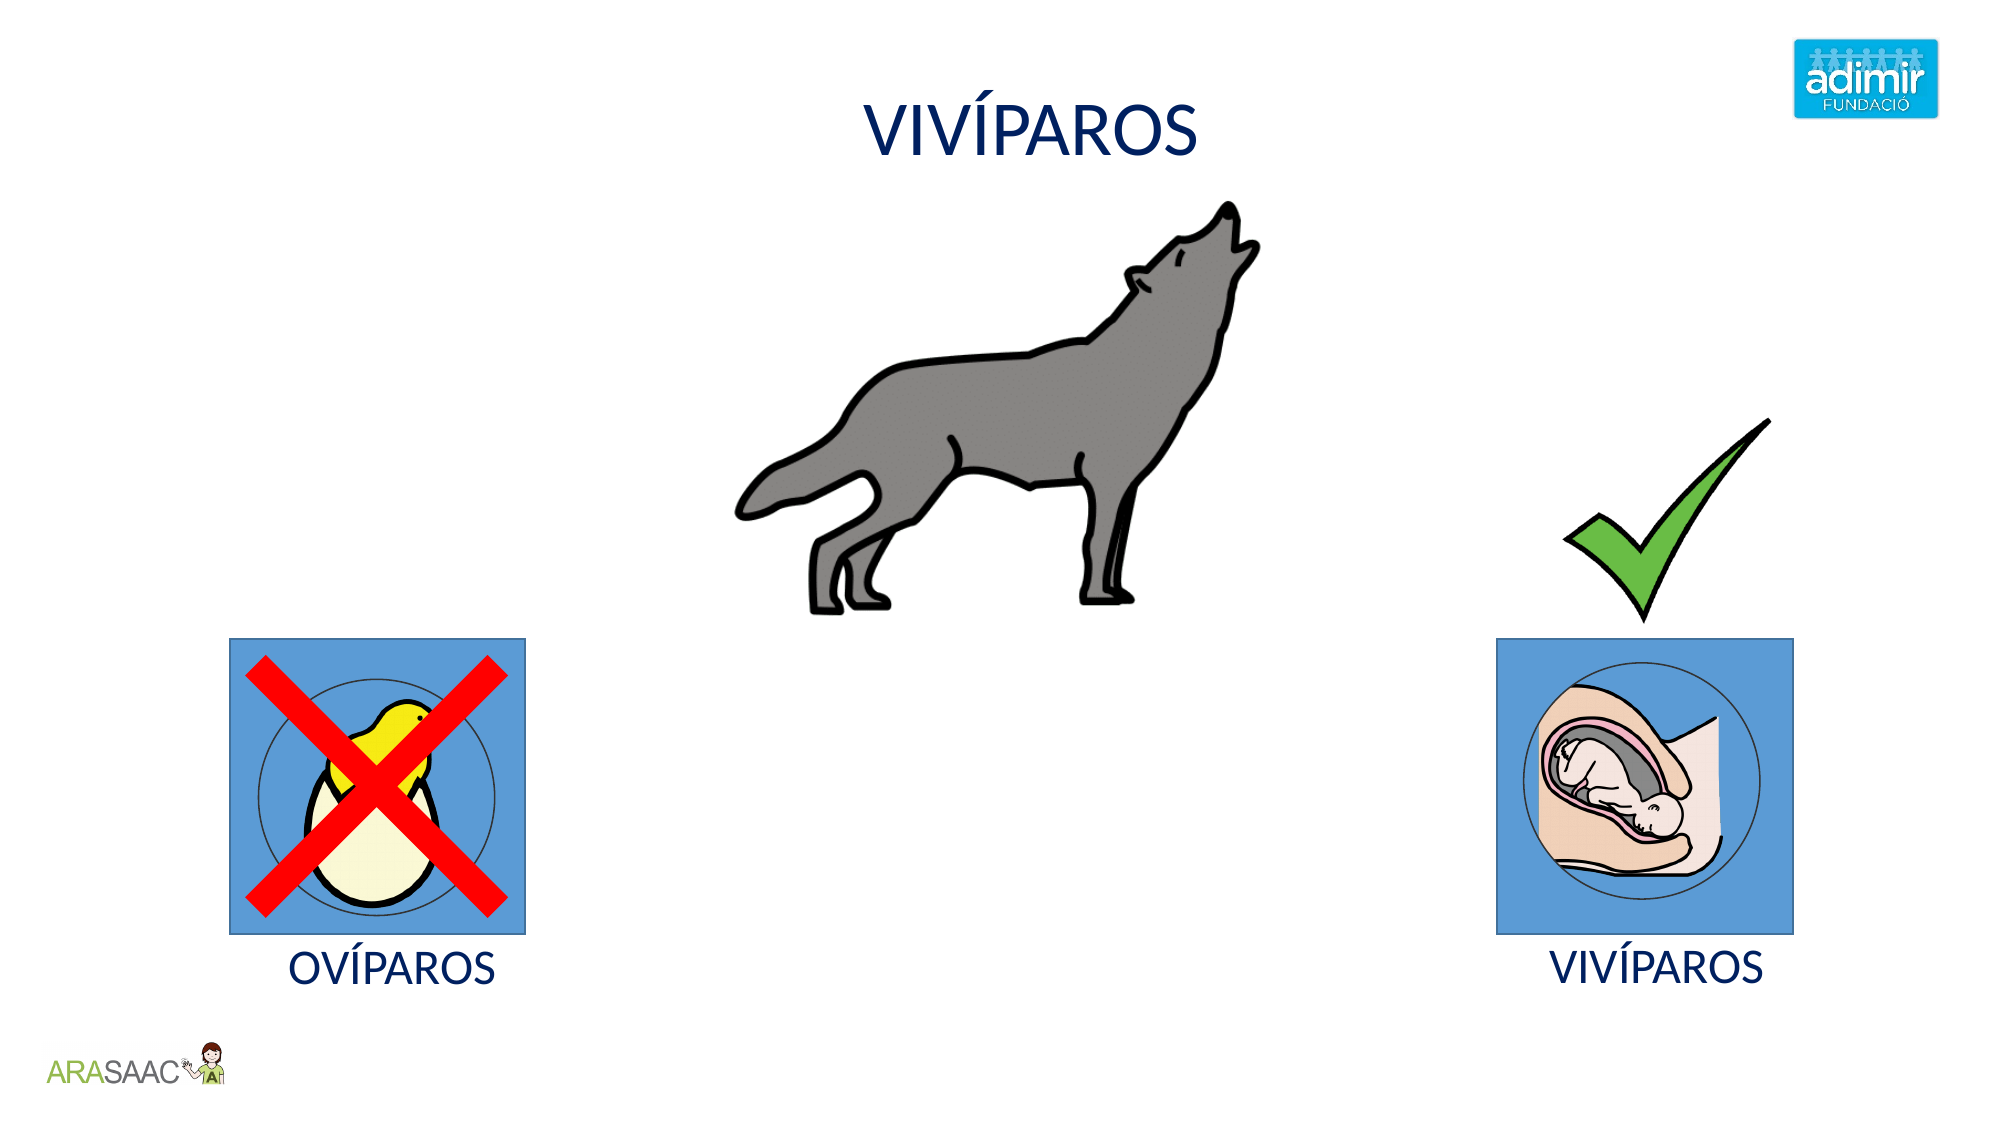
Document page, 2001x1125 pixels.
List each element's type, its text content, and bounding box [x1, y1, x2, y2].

picture [1792, 37, 1940, 121]
text_box VIVÍPAROS [1481, 936, 1803, 998]
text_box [229, 638, 526, 935]
text_box VIVÍPAROS [814, 93, 1217, 118]
picture [1541, 395, 1792, 638]
text_box OVÍPAROS [226, 938, 529, 999]
picture [720, 119, 1274, 673]
picture [41, 1040, 230, 1085]
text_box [1497, 638, 1793, 935]
